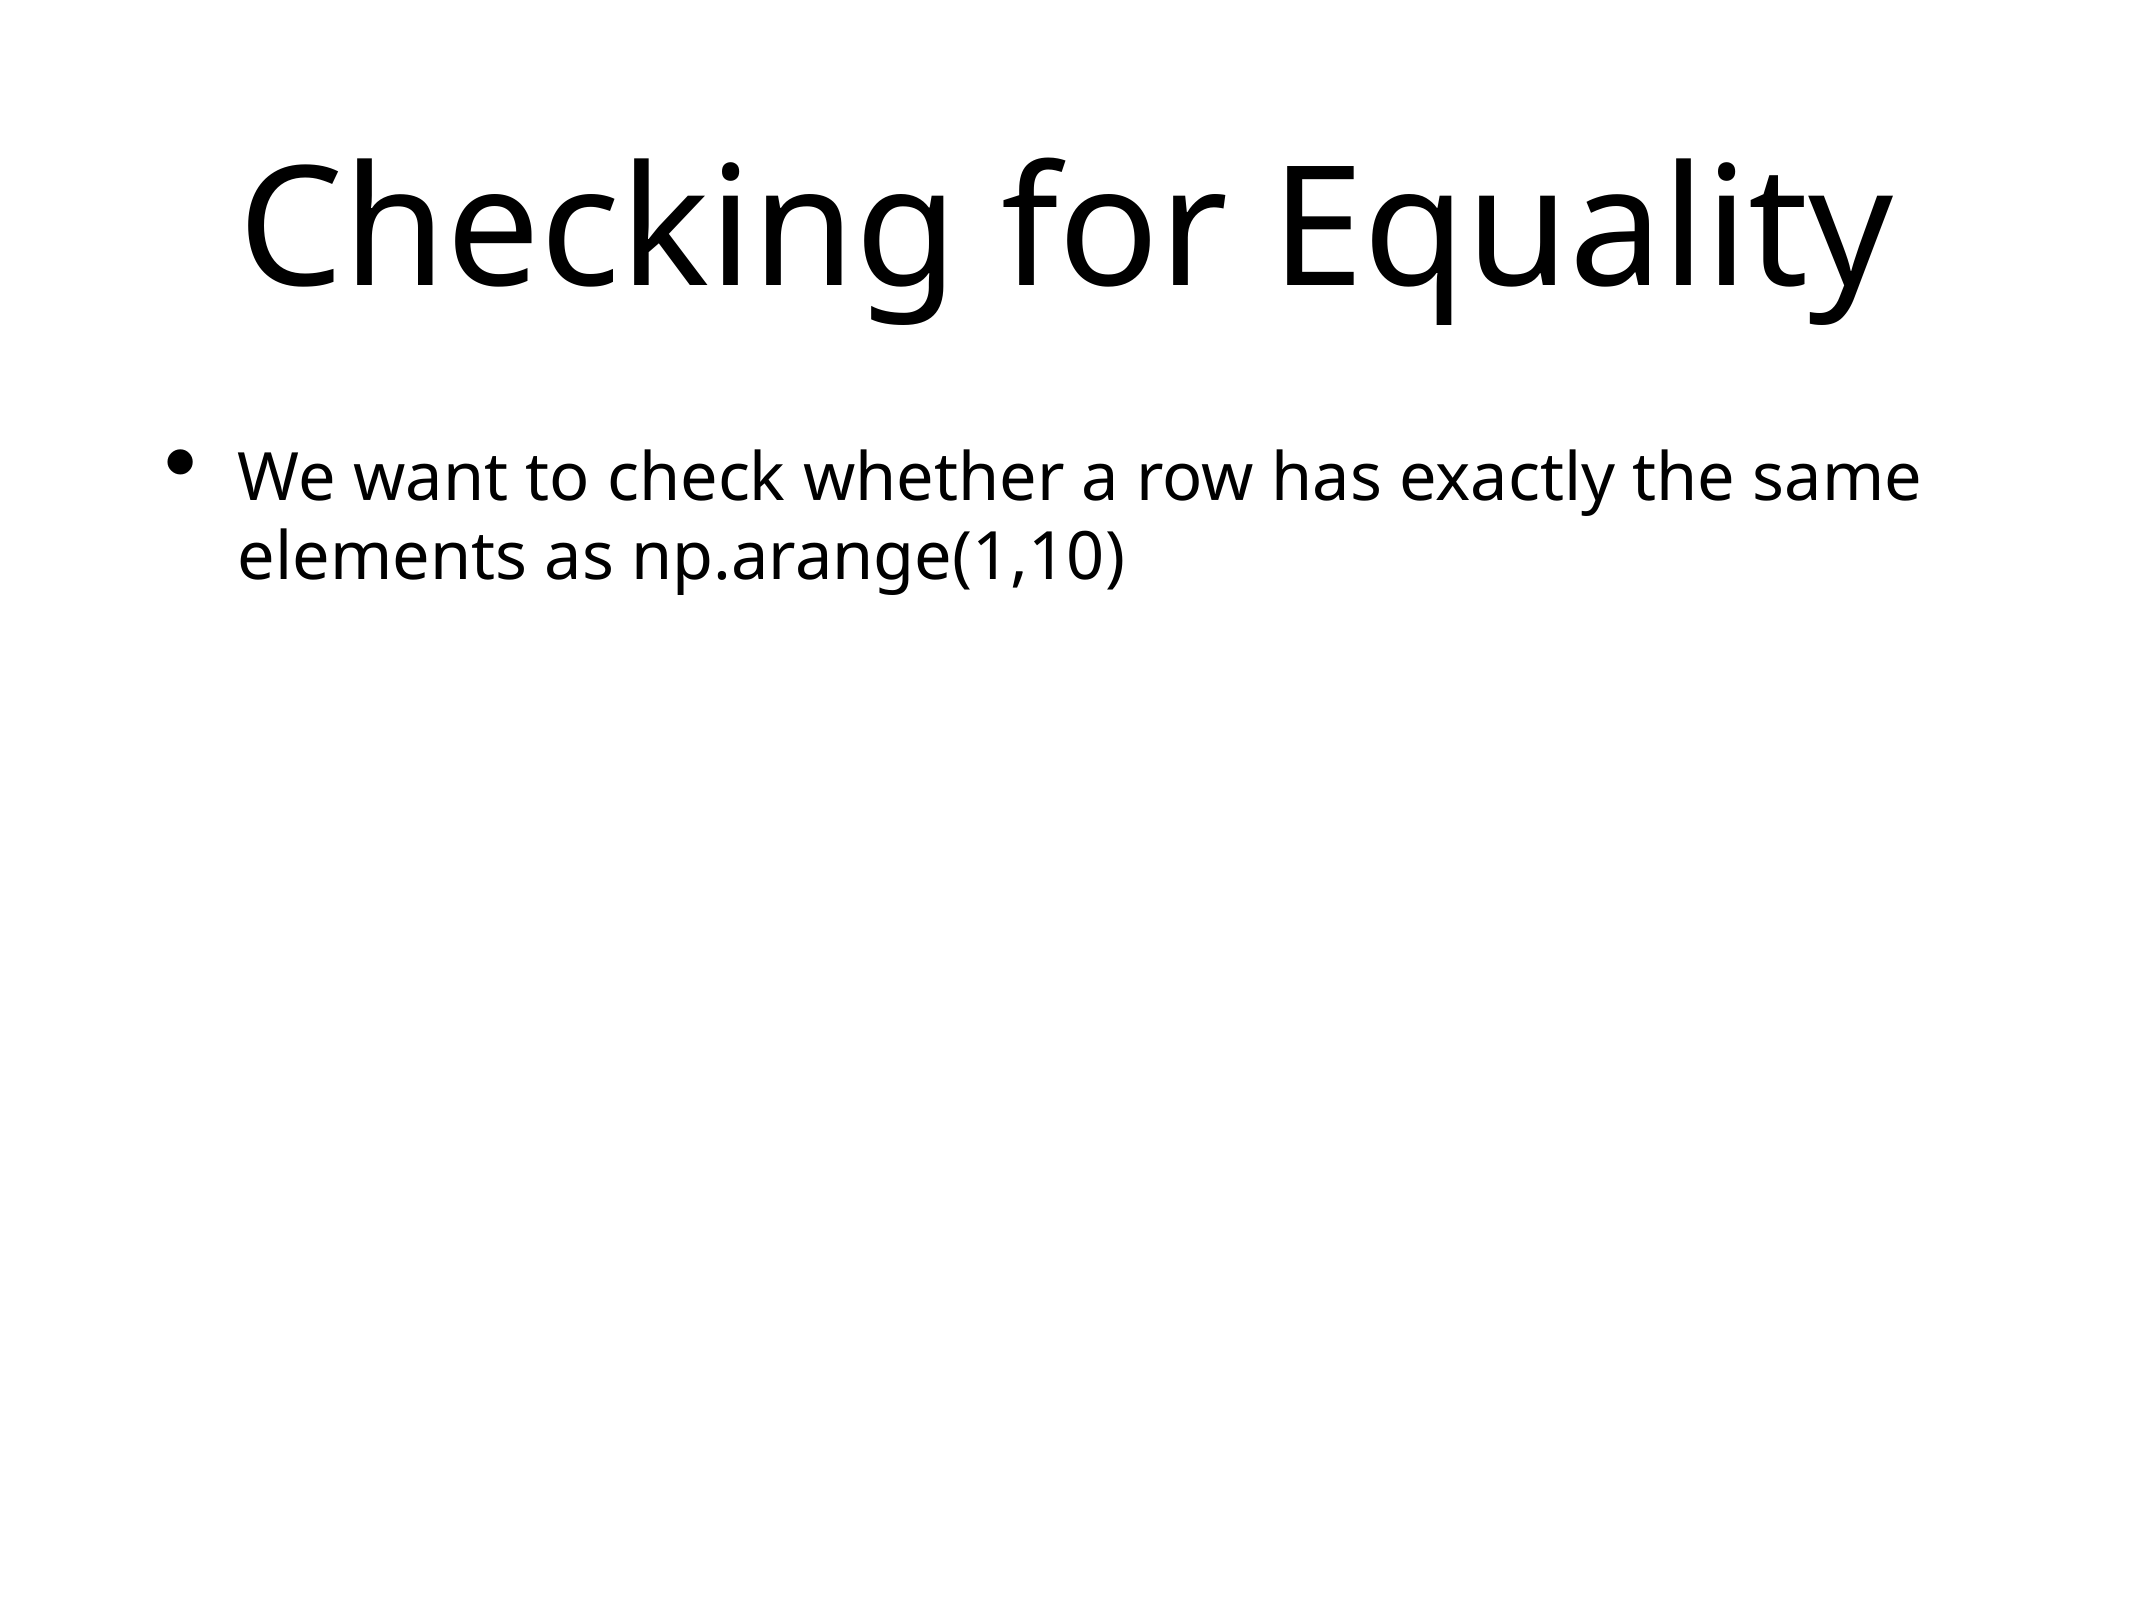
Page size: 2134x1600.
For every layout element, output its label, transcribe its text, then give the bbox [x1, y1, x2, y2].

list We want to check whether a row has exactly the same elements as np.arange(1,10) [155, 424, 1978, 1457]
title Checking for Equality [155, 41, 1978, 397]
